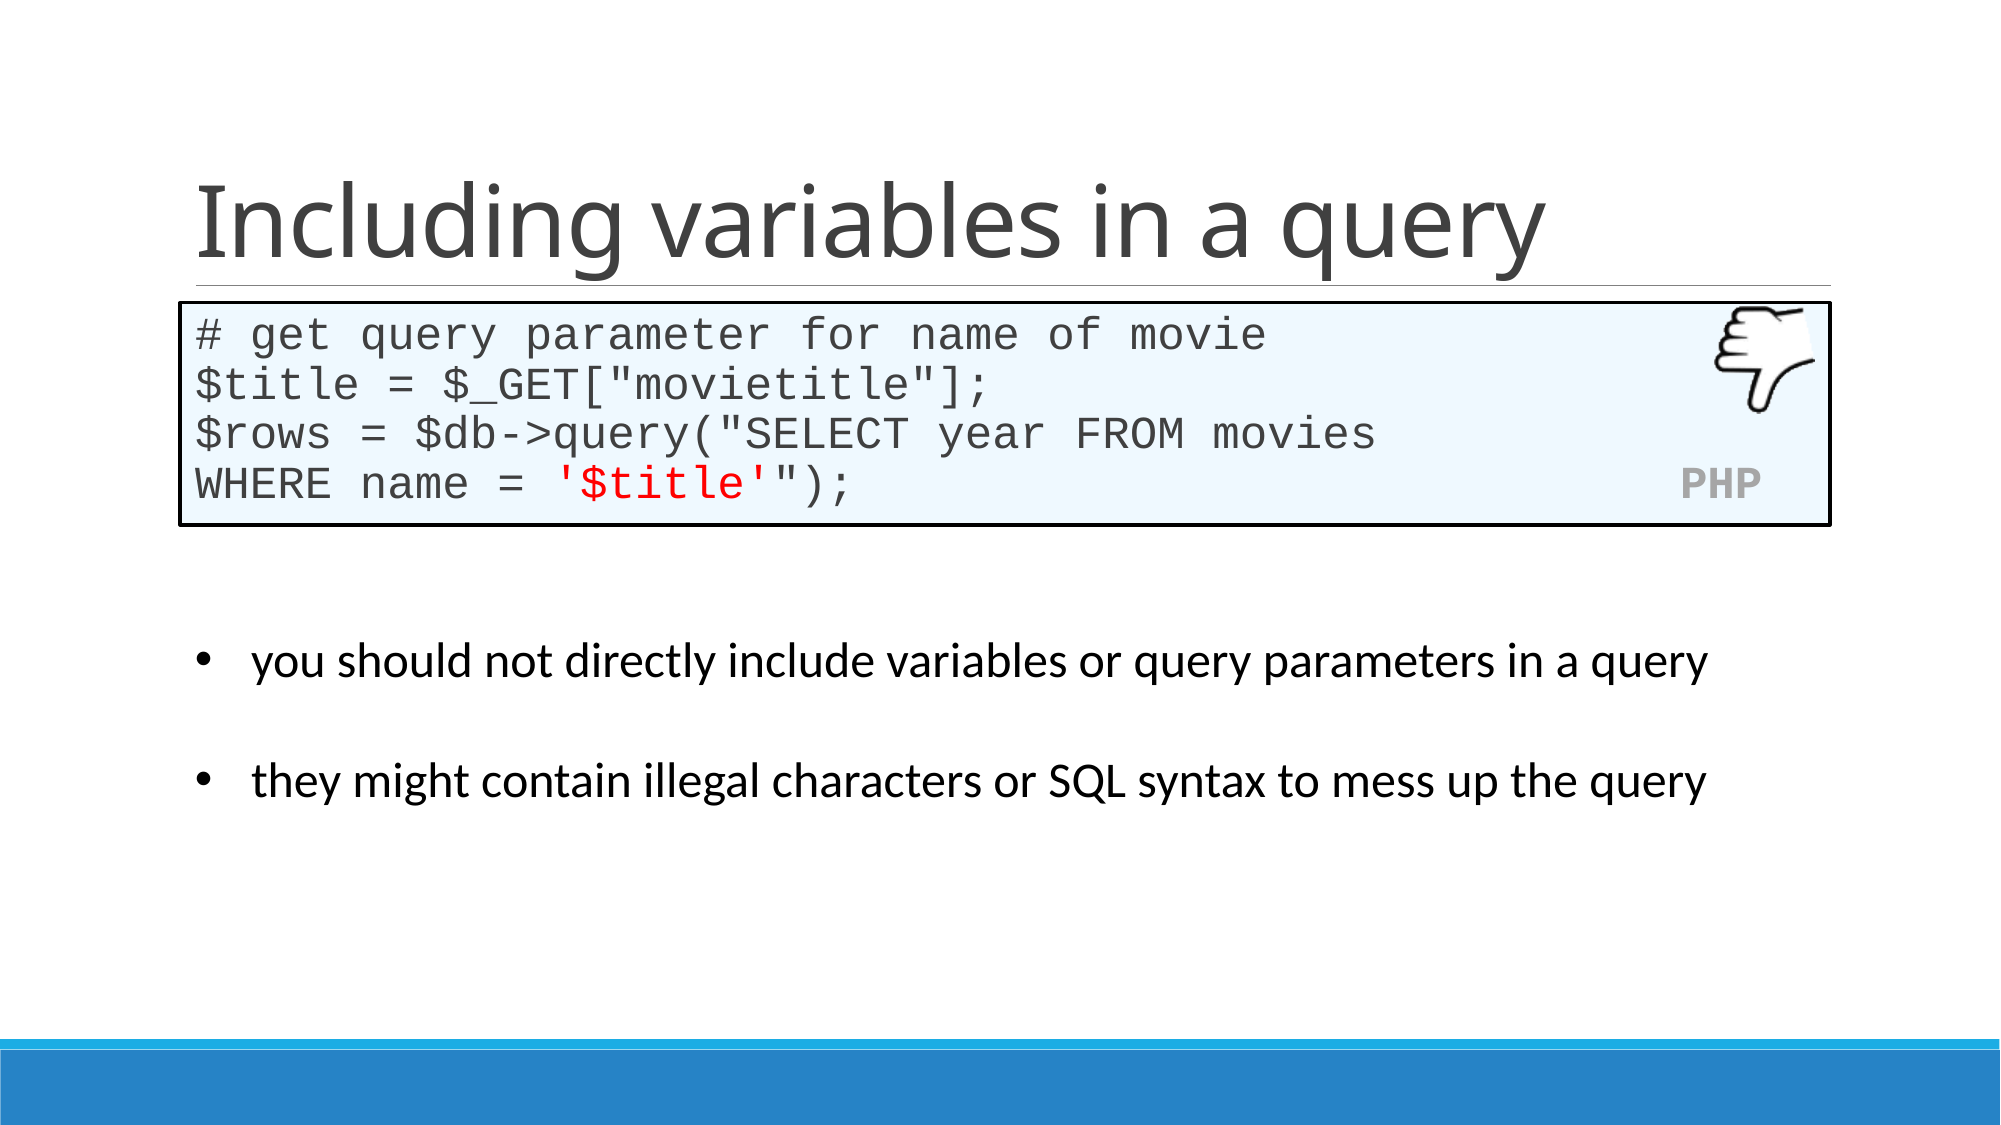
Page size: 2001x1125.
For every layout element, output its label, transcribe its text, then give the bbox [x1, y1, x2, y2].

list # get query parameter for name of movie $title = $_GET["movietitle"]; $rows = $db->query("SELECT year FROM movies WHERE name = '$title'"); PHP [180, 302, 1830, 525]
title Including variables in a query [180, 47, 1830, 285]
text_box you should not directly include variables or query parameters in a query they might contain illegal characters or SQL syntax to mess up the query [179, 620, 1830, 816]
picture [1714, 305, 1816, 415]
